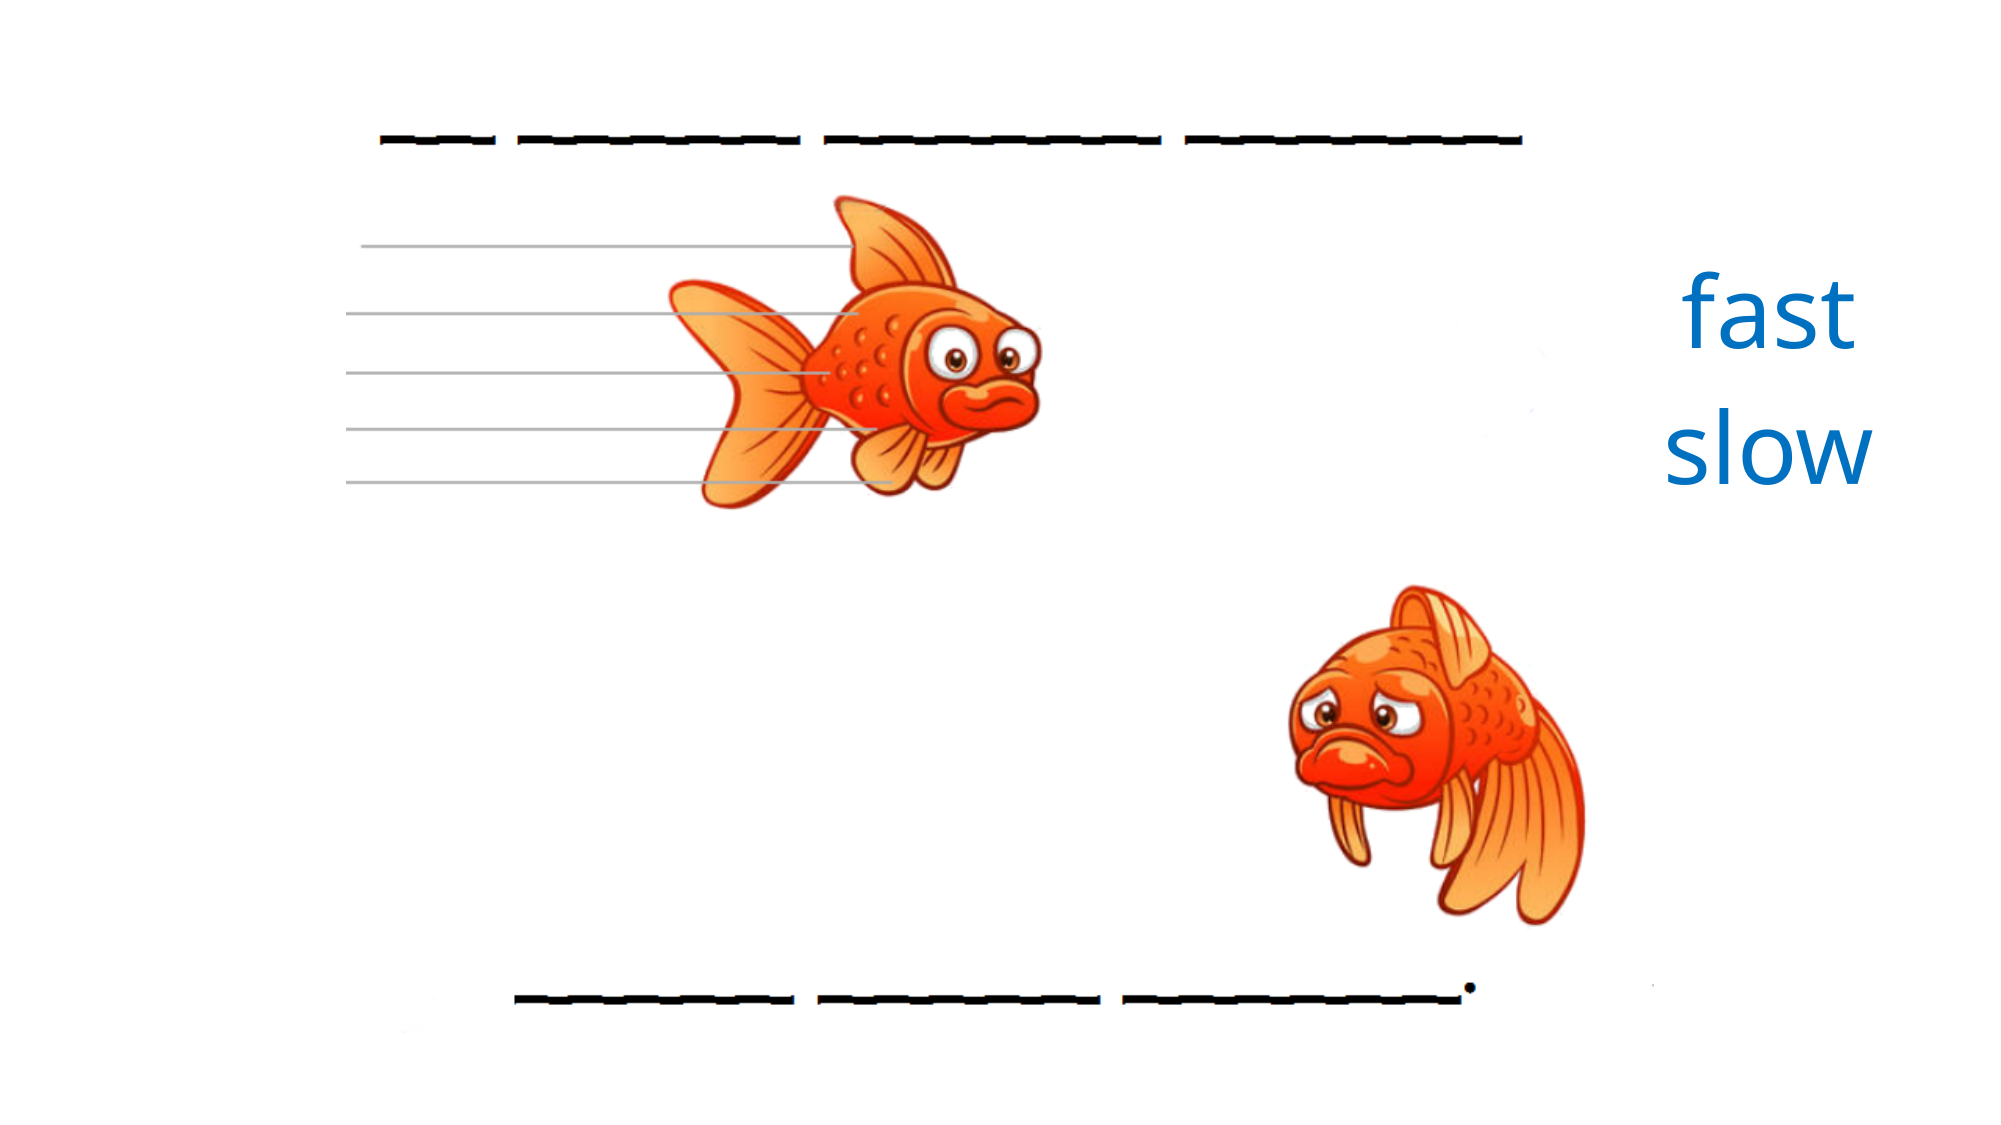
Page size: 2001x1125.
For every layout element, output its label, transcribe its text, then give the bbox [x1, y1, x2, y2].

text_box slow [1654, 377, 1890, 512]
text_box fast [1666, 240, 1872, 376]
picture [346, 92, 1654, 1033]
